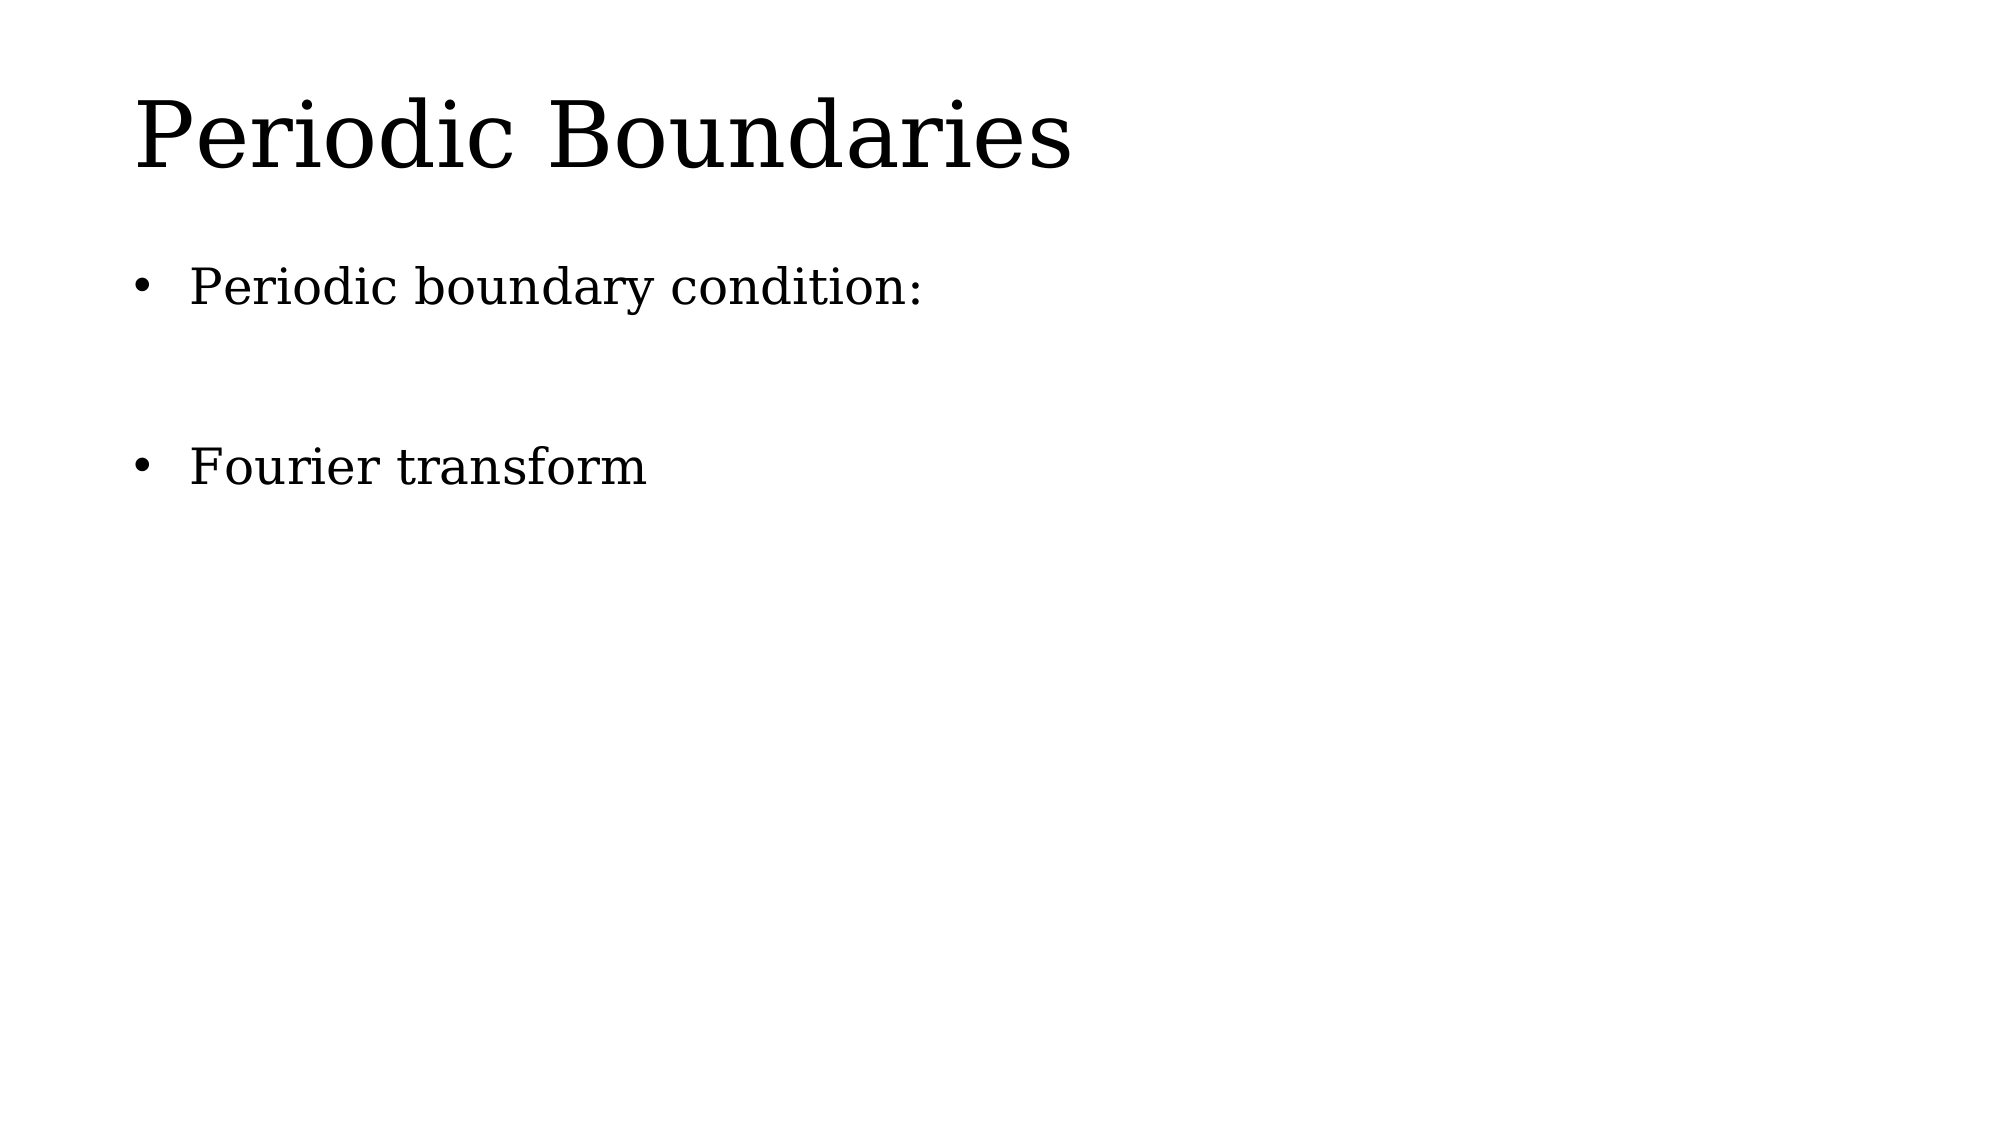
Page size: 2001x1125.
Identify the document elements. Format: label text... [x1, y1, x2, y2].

title Periodic Boundaries [118, 29, 1844, 247]
